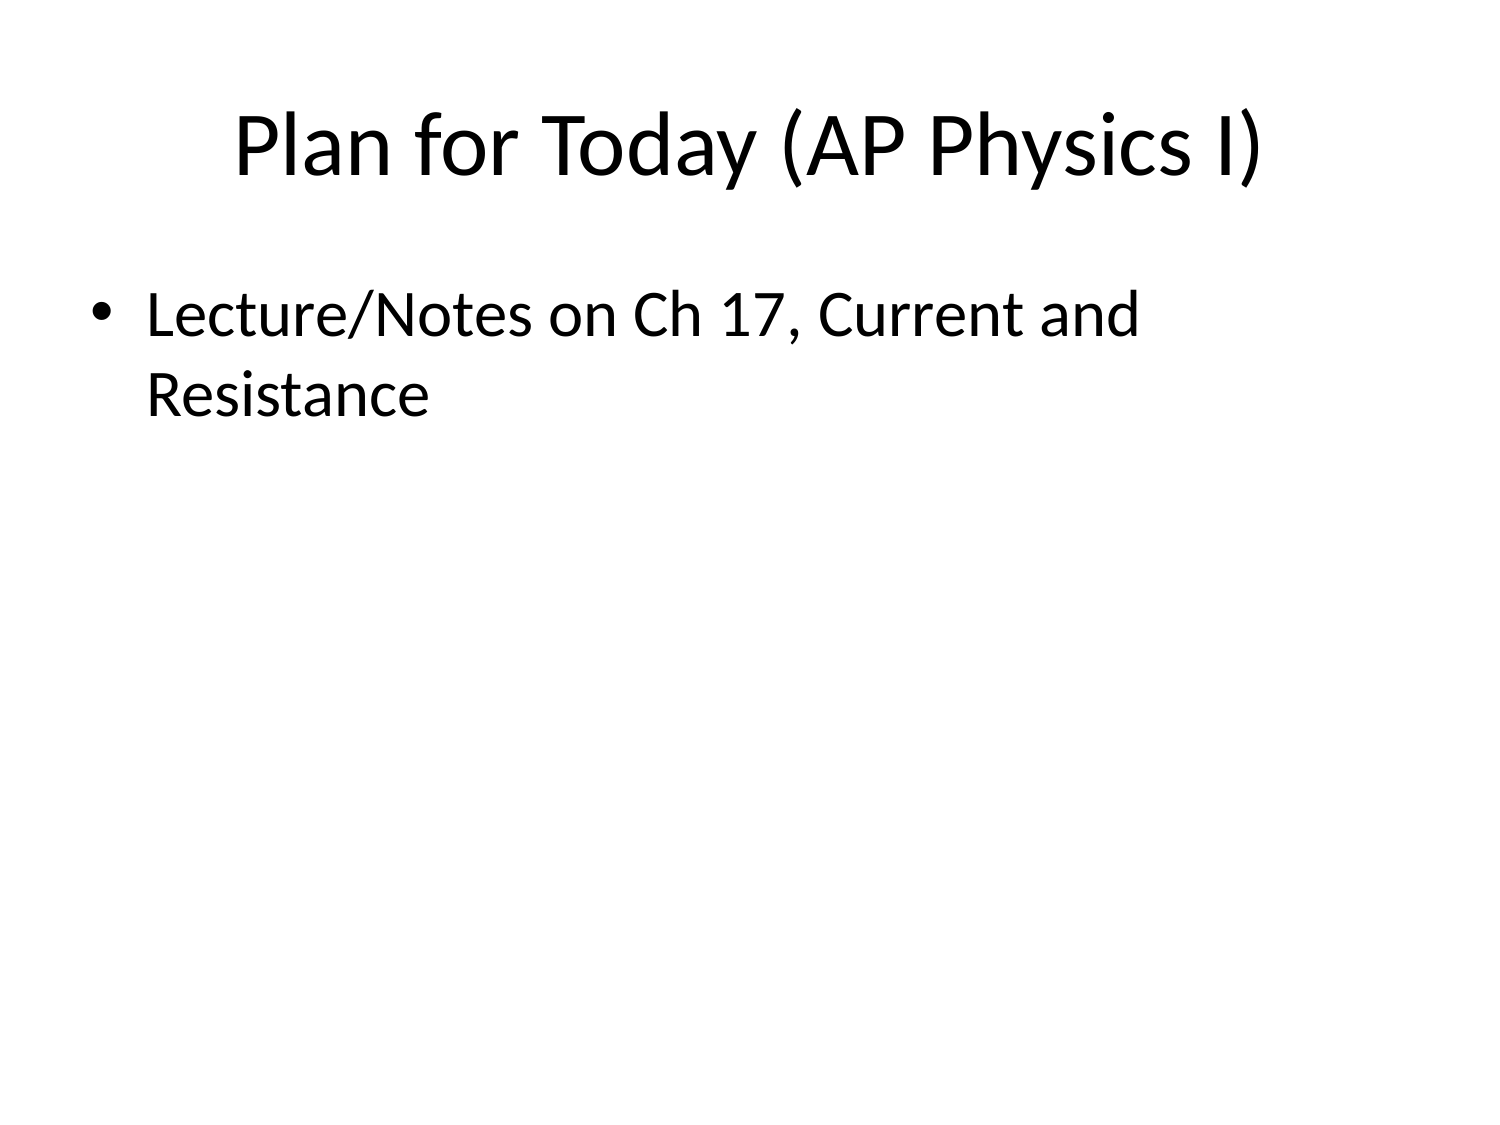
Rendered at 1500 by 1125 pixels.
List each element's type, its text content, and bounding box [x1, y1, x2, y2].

title Plan for Today (AP Physics I) [75, 45, 1425, 233]
list Lecture/Notes on Ch 17, Current and Resistance [75, 262, 1425, 1005]
